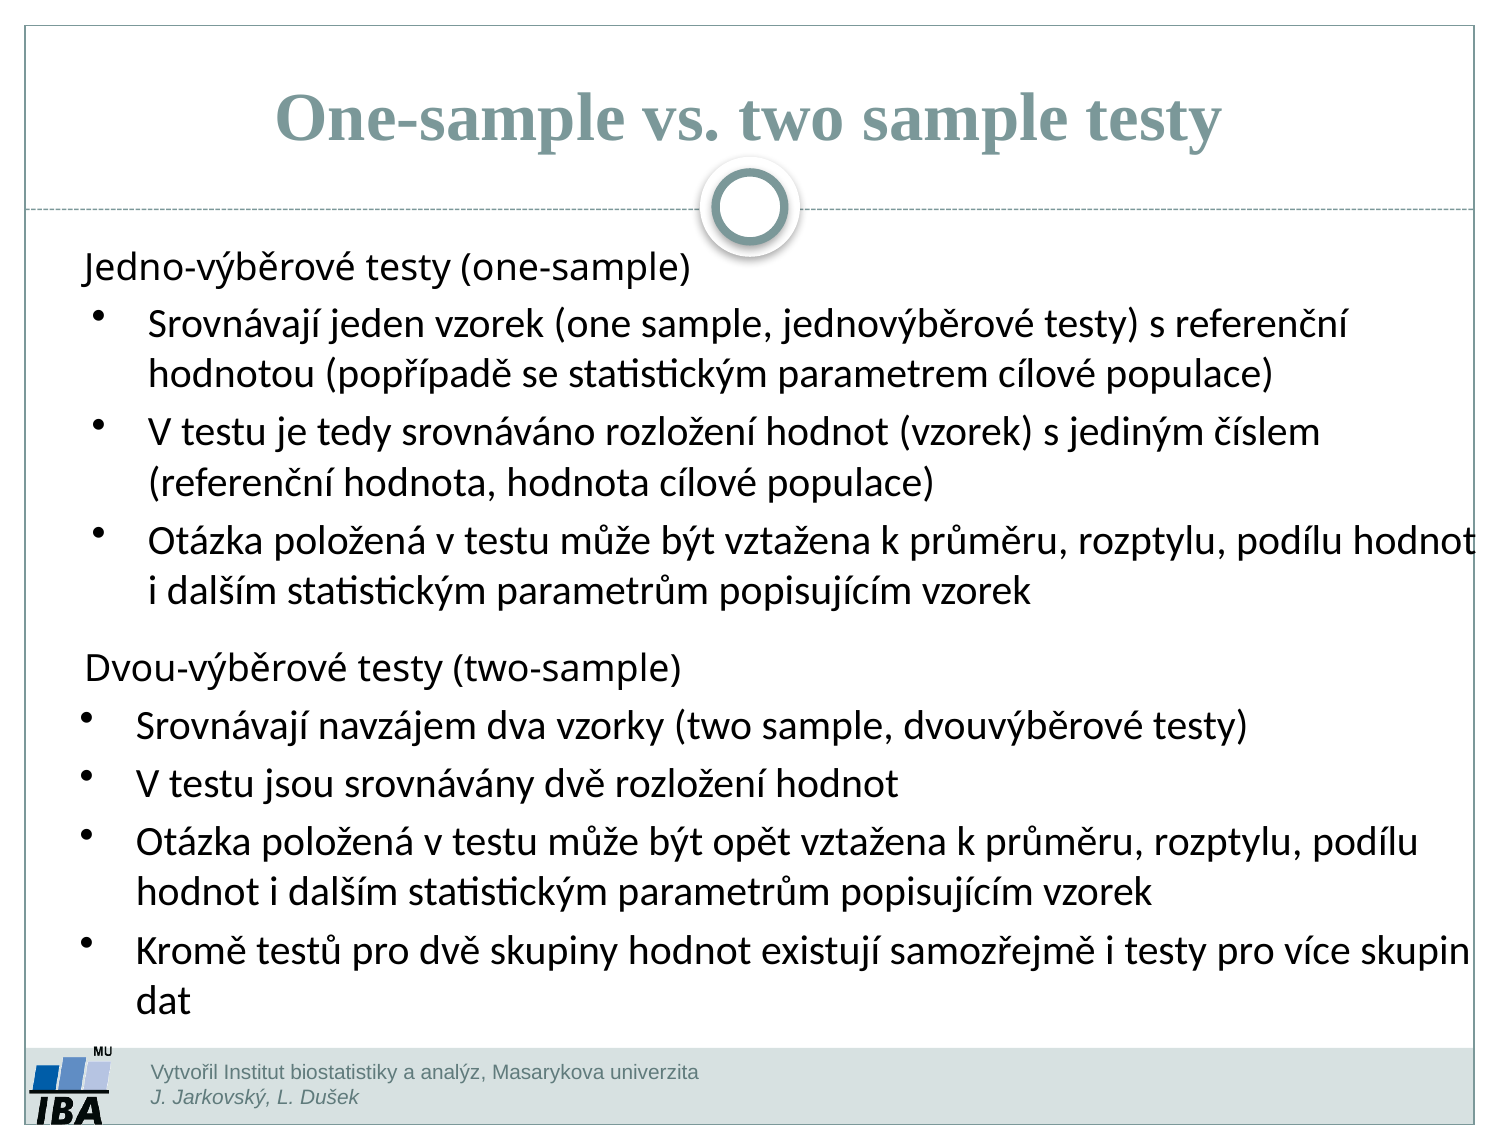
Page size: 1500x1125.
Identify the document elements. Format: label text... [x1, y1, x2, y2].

picture [29, 1046, 112, 1125]
text_box Dvou-výběrové testy (two-sample) [64, 620, 1447, 690]
title One-sample vs. two sample testy [49, 37, 1450, 163]
footer Vytvořil Institut biostatistiky a analýz, Masarykova univerzita J. Jarkovský, L. Dušek [135, 1051, 724, 1112]
text_box Srovnávají jeden vzorek (one sample, jednovýběrové testy) s referenční hodnotou (popřípadě se statistickým parametrem cílové populace) V testu je tedy srovnáváno rozložení hodnot (vzorek) s jediným číslem (referenční hodnota, hodnota cílové populace) Otázka položená v testu může být vztažena k průměru, rozptylu, podílu hodnot i dalším statistickým parametrům popisujícím vzorek [76, 288, 1500, 620]
text_box Srovnávají navzájem dva vzorky (two sample, dvouvýběrové testy) V testu jsou srovnávány dvě rozložení hodnot Otázka položená v testu může být opět vztažena k průměru, rozptylu, podílu hodnot i dalším statistickým parametrům popisujícím vzorek Kromě testů pro dvě skupiny hodnot existují samozřejmě i testy pro více skupin dat [64, 690, 1488, 1030]
text_box Jedno-výběrové testy (one-sample) [64, 217, 1447, 312]
